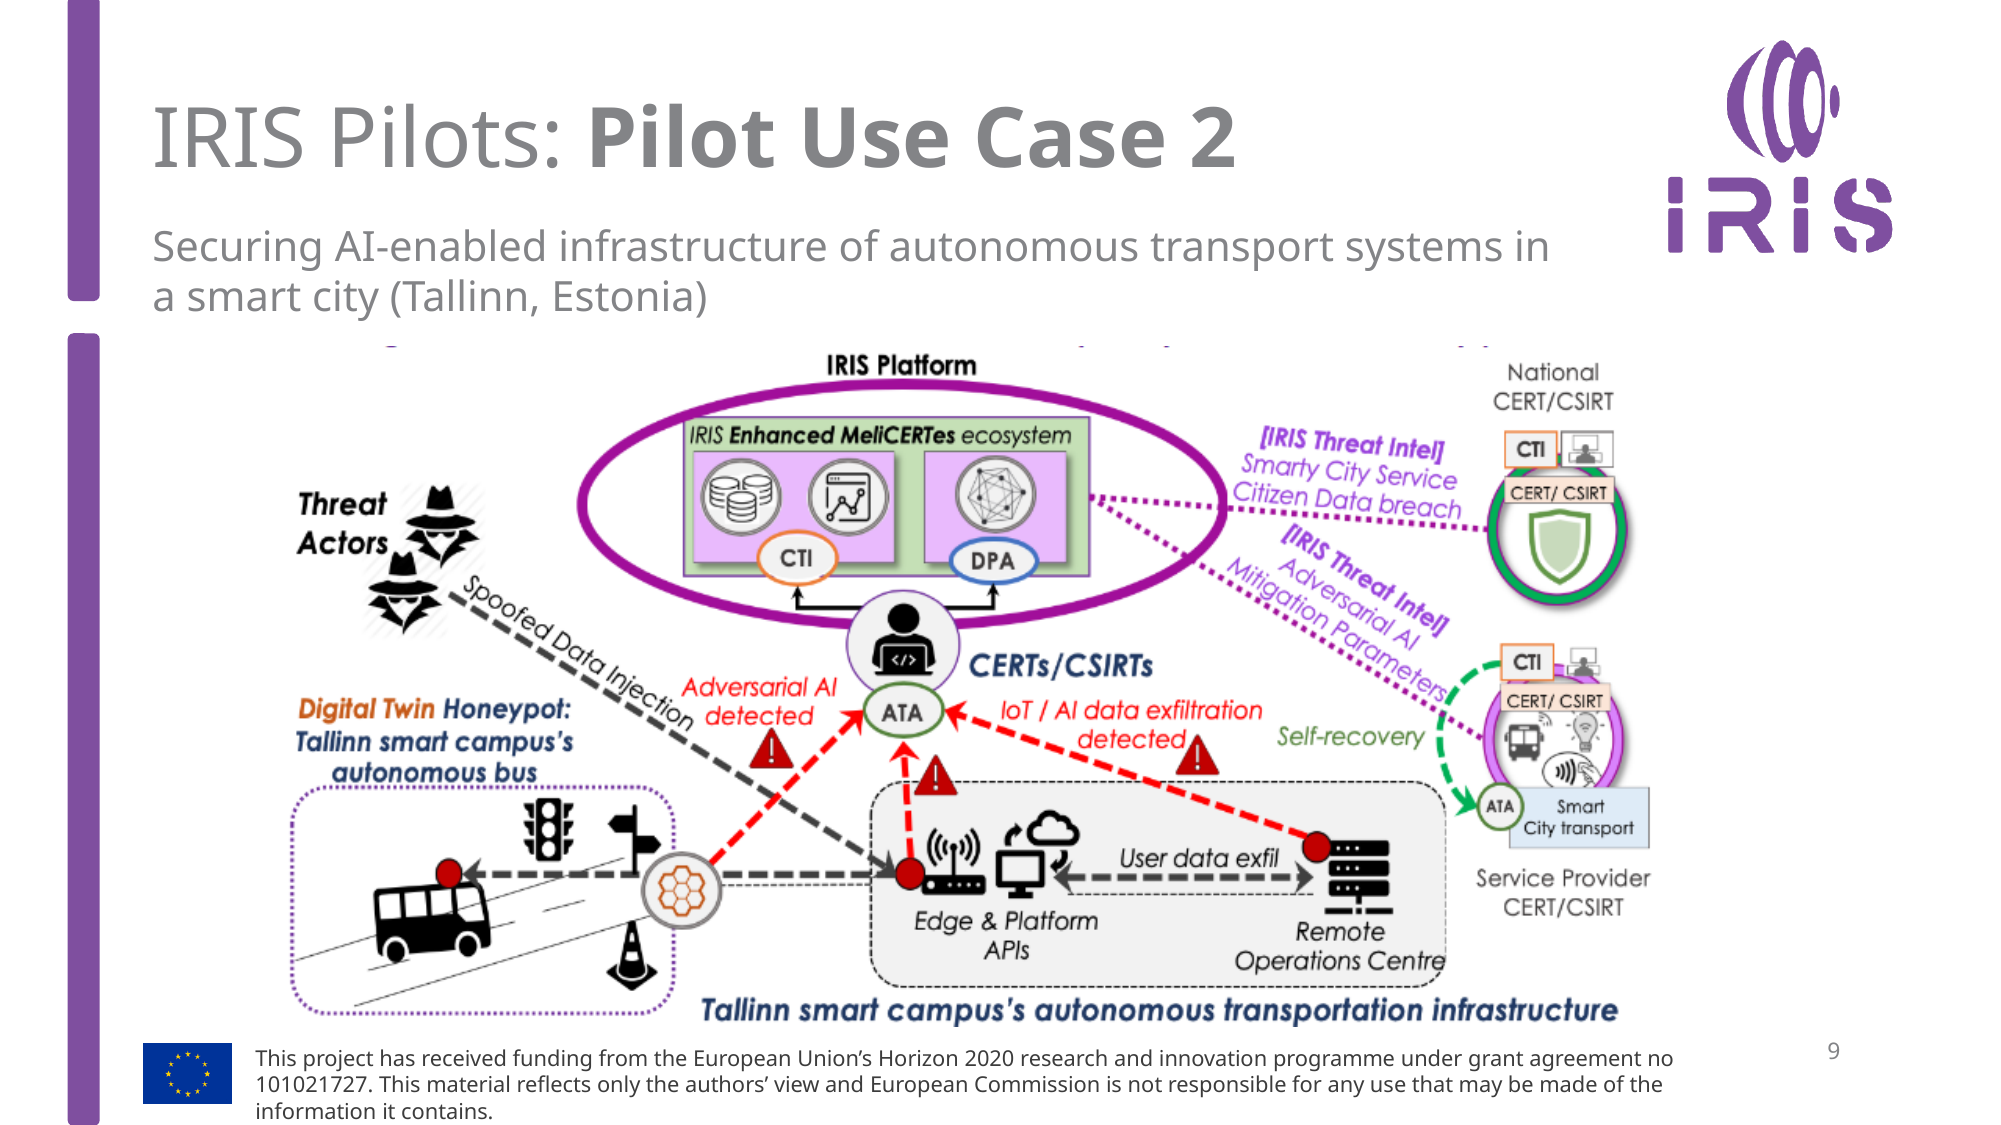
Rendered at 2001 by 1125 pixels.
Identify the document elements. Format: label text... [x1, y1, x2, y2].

title IRIS Pilots: Pilot Use Case 2 [137, 55, 1563, 212]
picture [143, 1043, 232, 1104]
slide_number 9 [1812, 1029, 1888, 1089]
picture [256, 346, 1697, 1027]
picture [1634, 0, 1929, 281]
list Securing AI-enabled infrastructure of autonomous transport systems in a smart city (Tallinn, Estonia) [137, 212, 1863, 1018]
